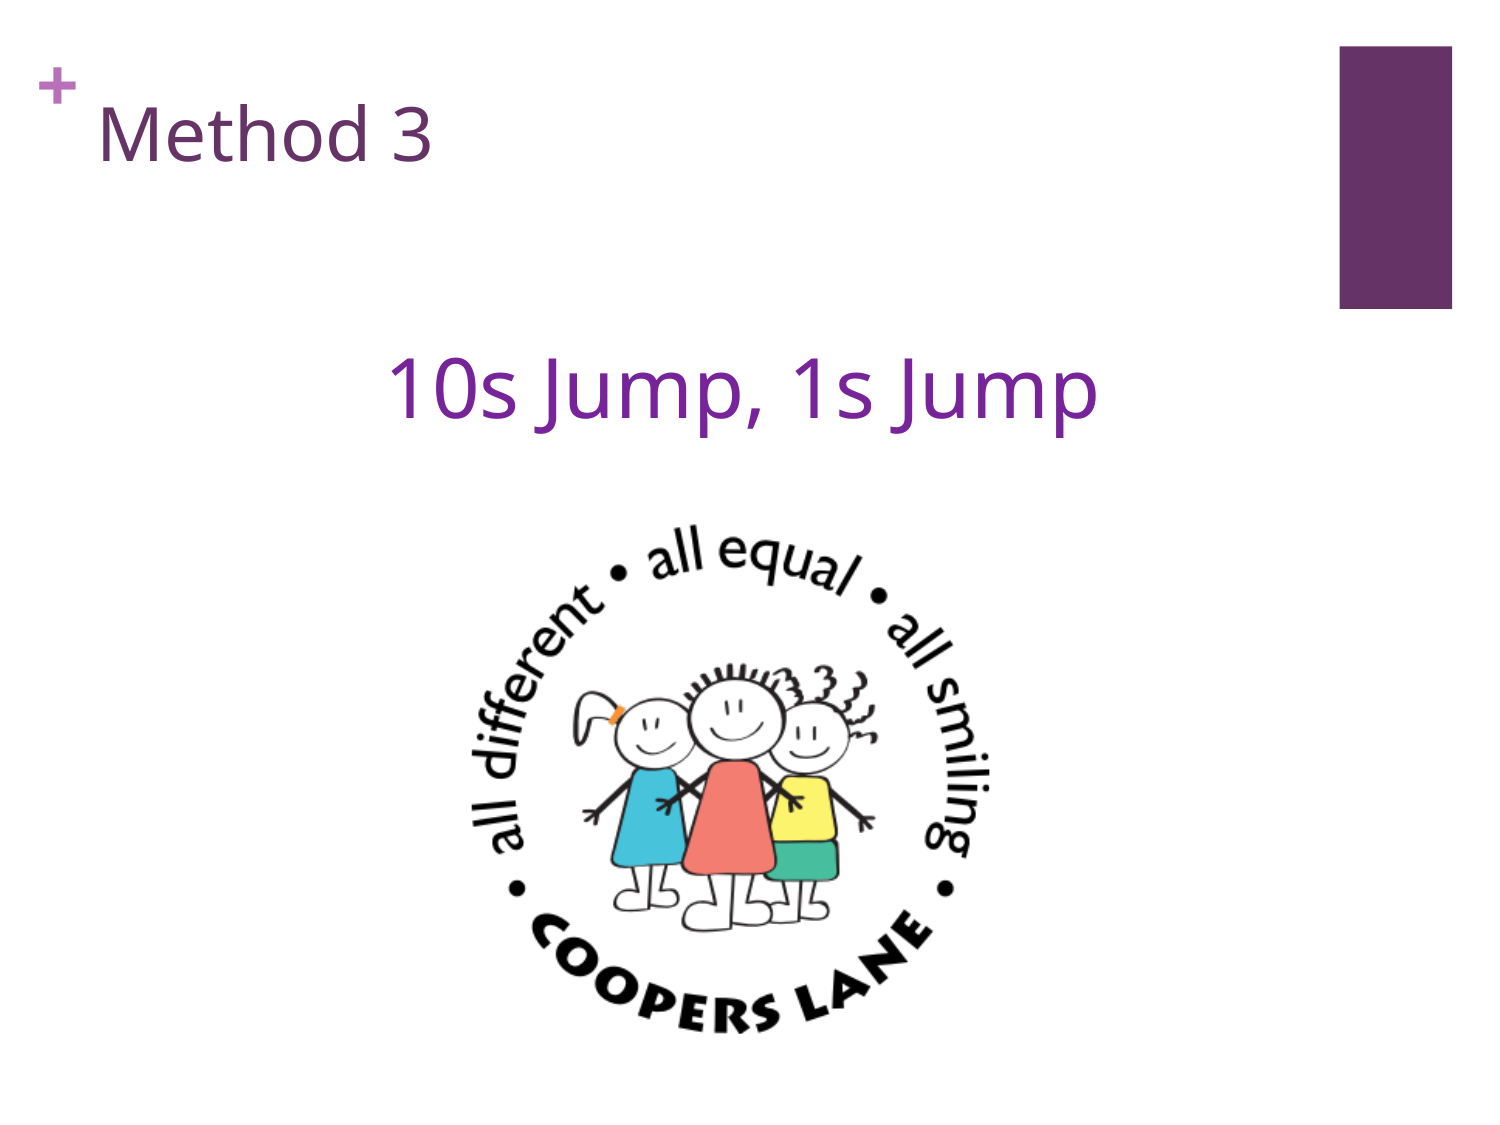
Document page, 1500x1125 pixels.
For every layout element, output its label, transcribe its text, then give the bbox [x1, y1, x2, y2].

picture [470, 523, 990, 1034]
text_box 10s Jump, 1s Jump [369, 327, 1116, 443]
title Method 3 [81, 79, 1322, 263]
